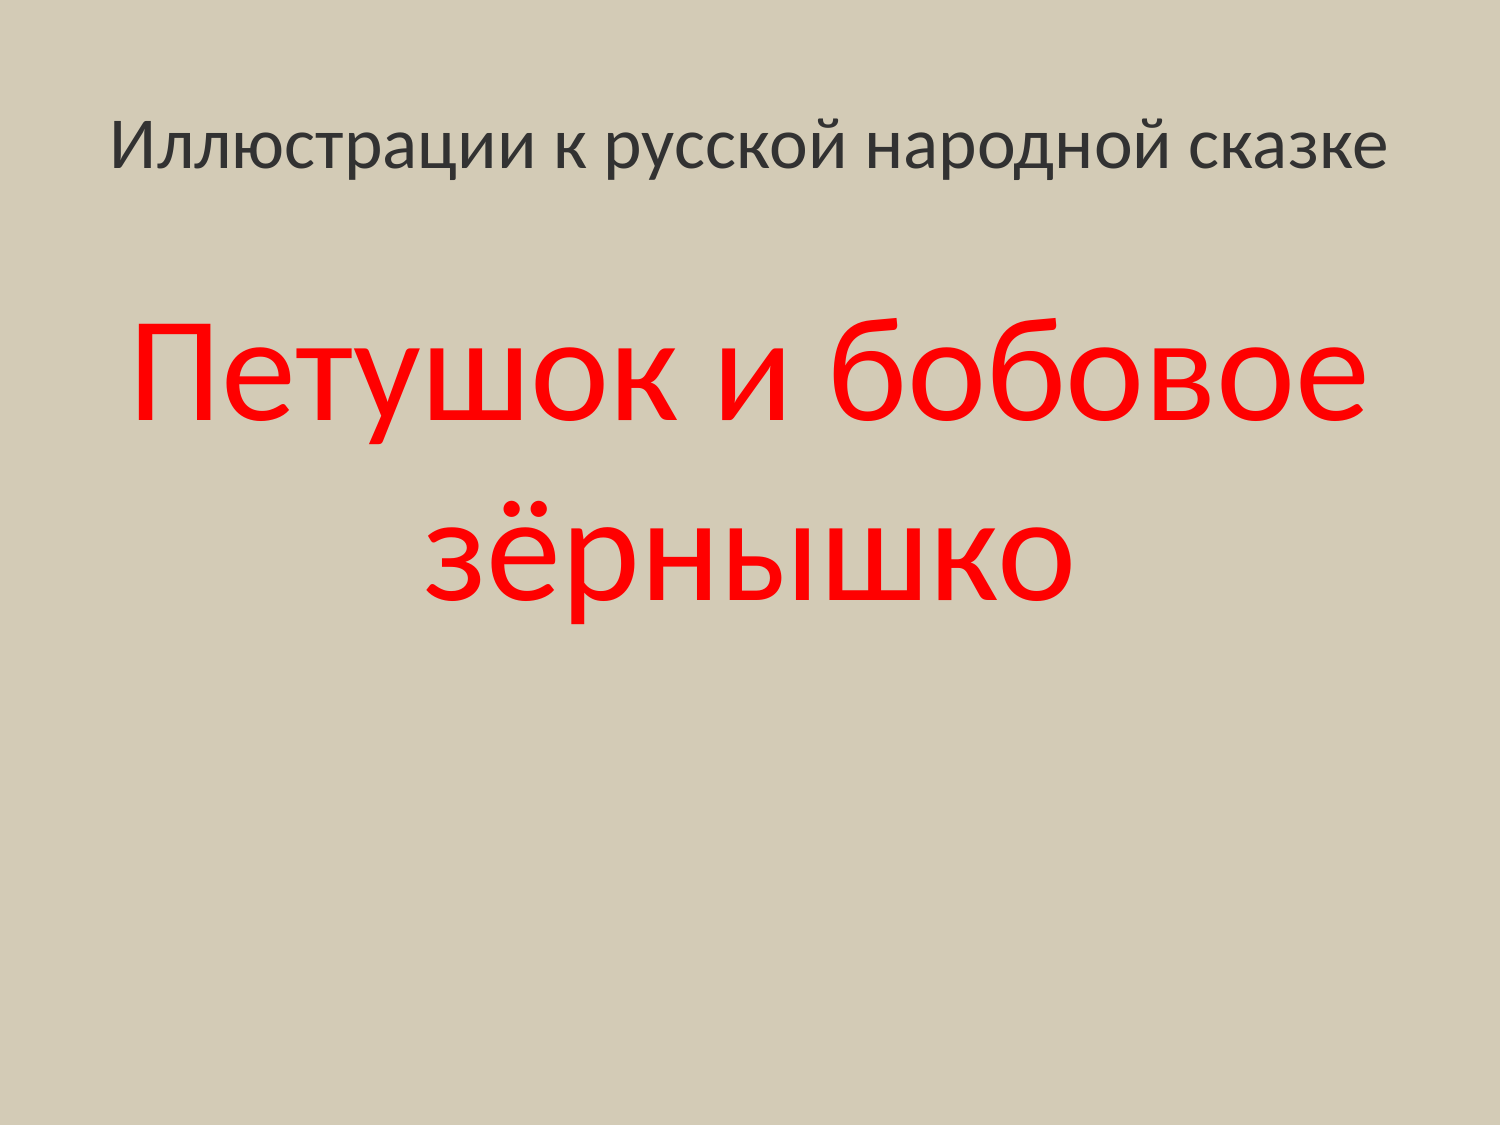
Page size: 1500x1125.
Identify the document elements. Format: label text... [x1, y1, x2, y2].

list Петушок и бобовое зёрнышко [75, 262, 1425, 1005]
title Иллюстрации к русской народной сказке [75, 45, 1425, 233]
